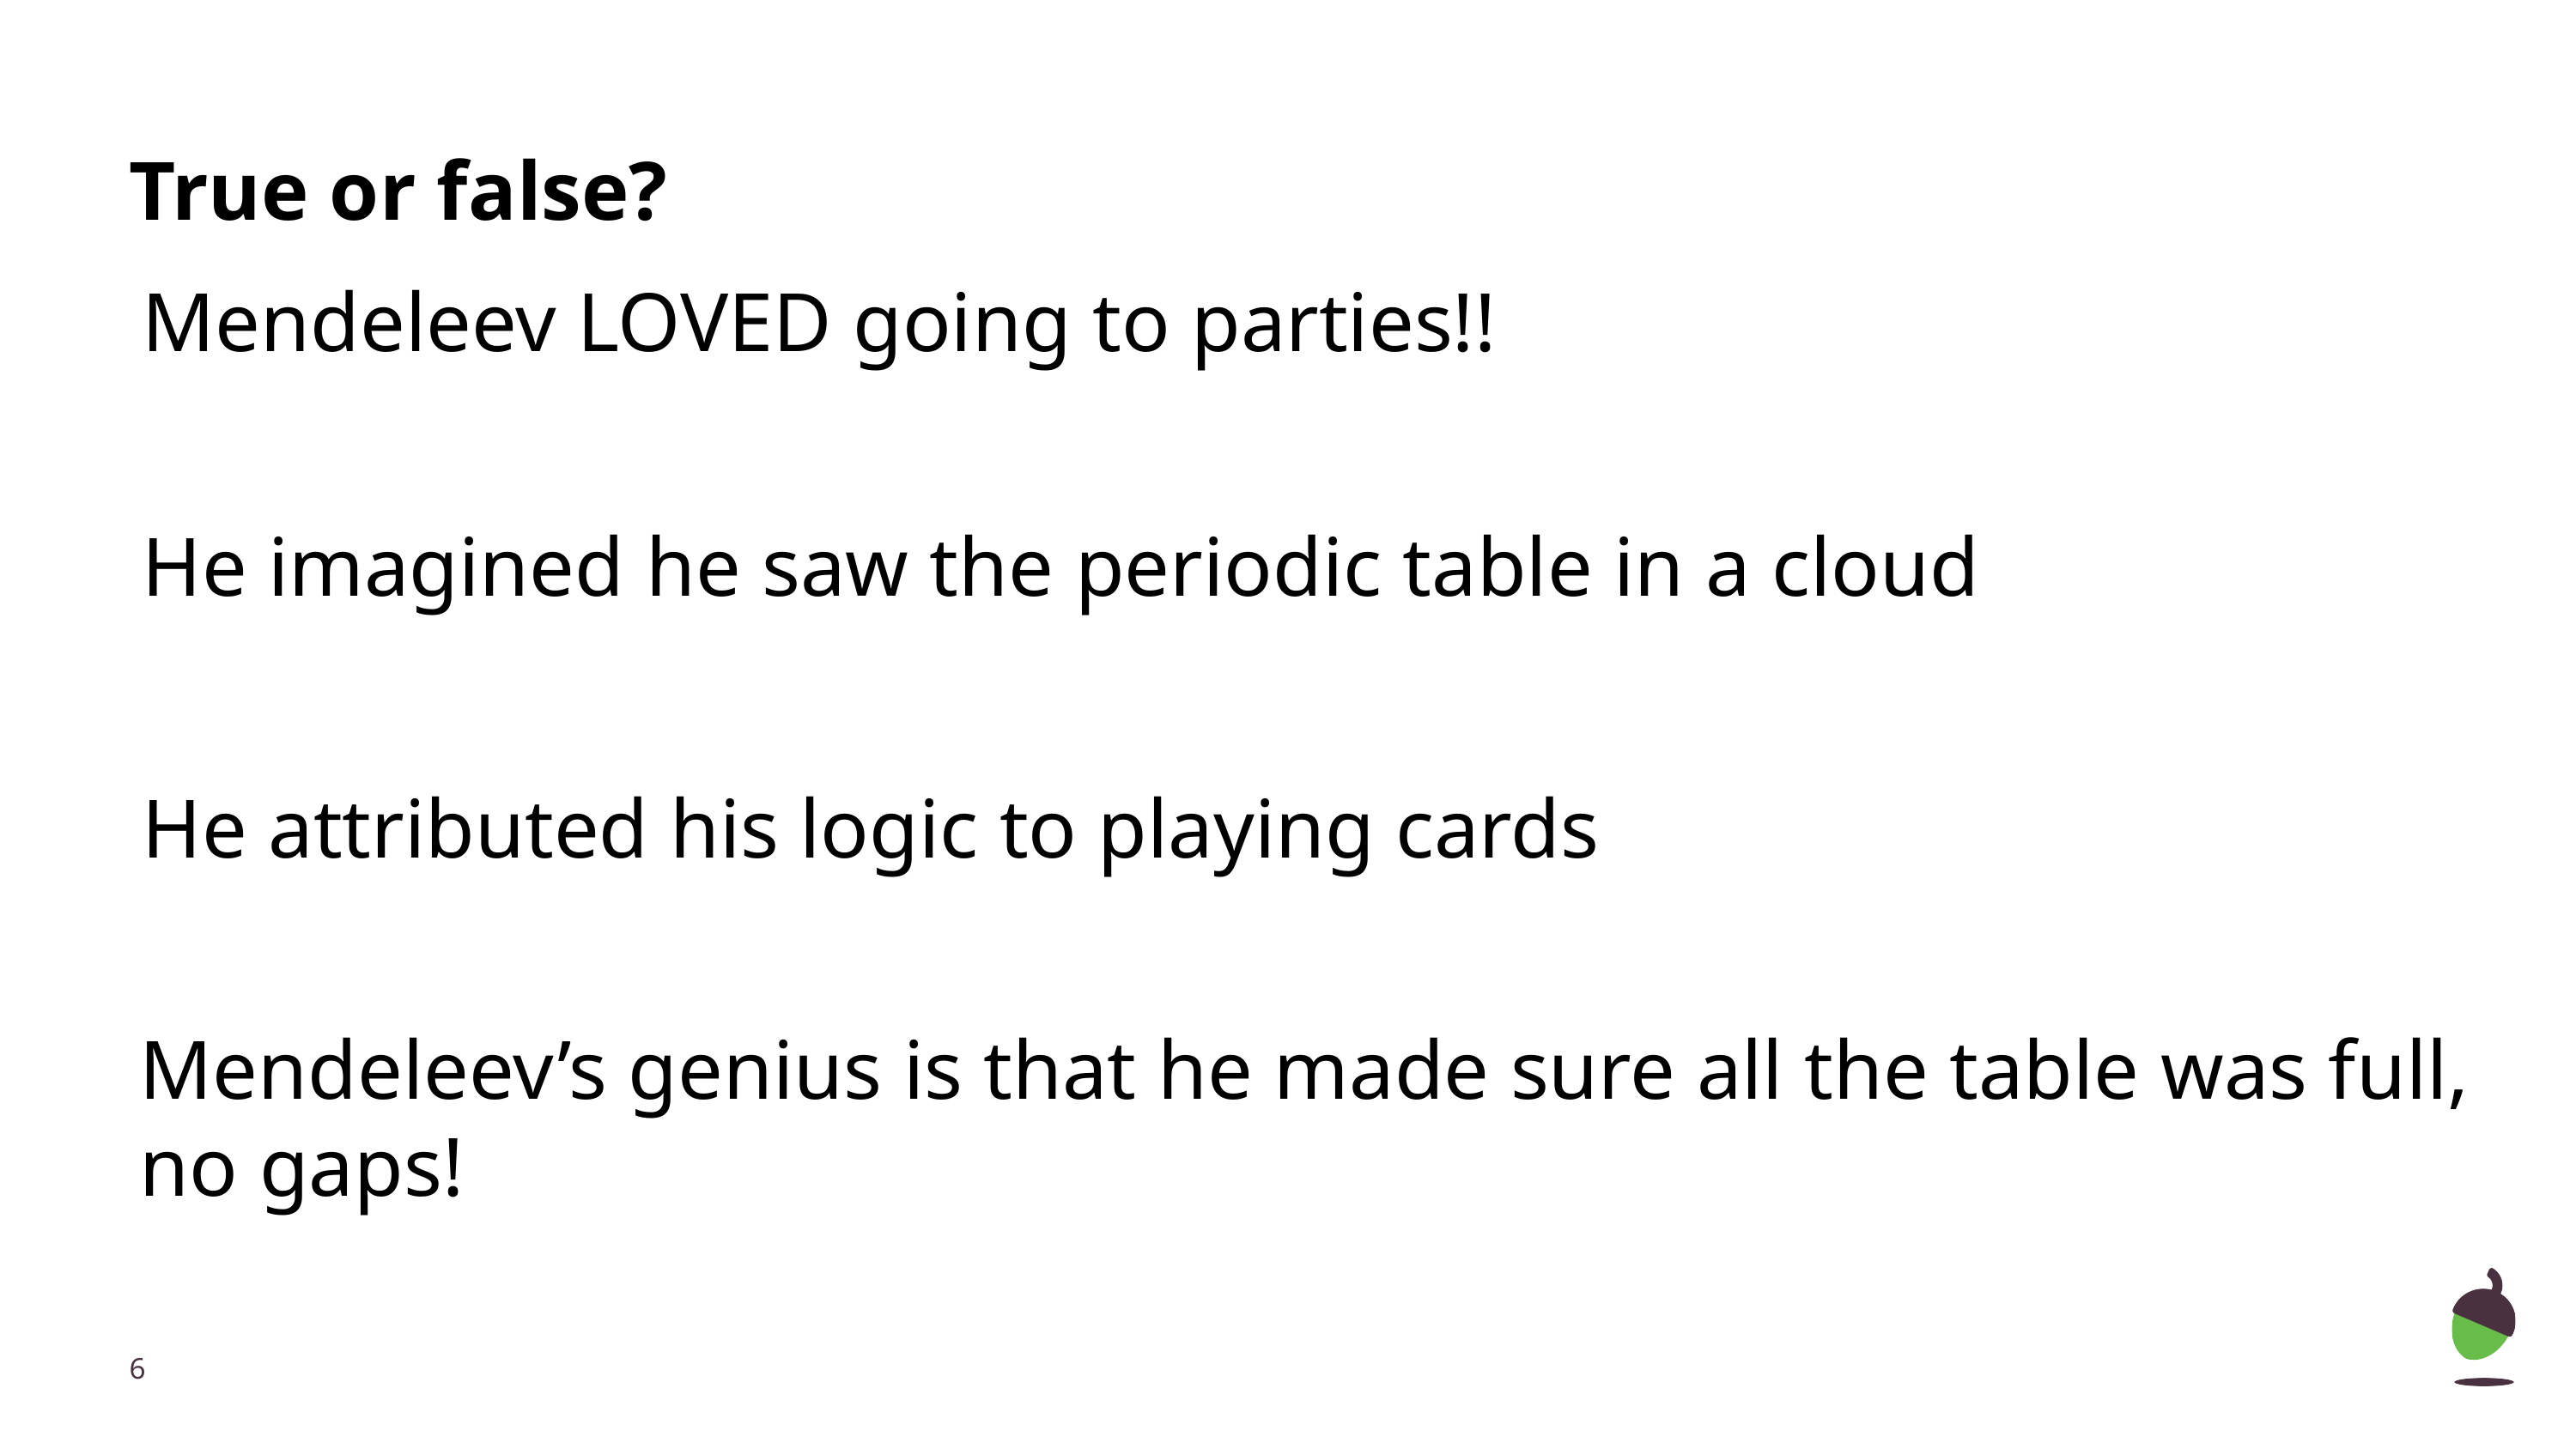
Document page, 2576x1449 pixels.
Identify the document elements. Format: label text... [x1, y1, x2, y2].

slide_number ‹#› [129, 1349, 332, 1401]
title True or false? [129, 124, 1990, 258]
picture [2451, 1268, 2516, 1386]
text_box Mendeleev LOVED going to parties!! [129, 258, 1757, 500]
text_box Mendeleev’s genius is that he made sure all the table was full, no gaps! [126, 1005, 2537, 1247]
text_box He attributed his logic to playing cards [129, 765, 1887, 1005]
text_box He imagined he saw the periodic table in a cloud [129, 502, 2312, 744]
